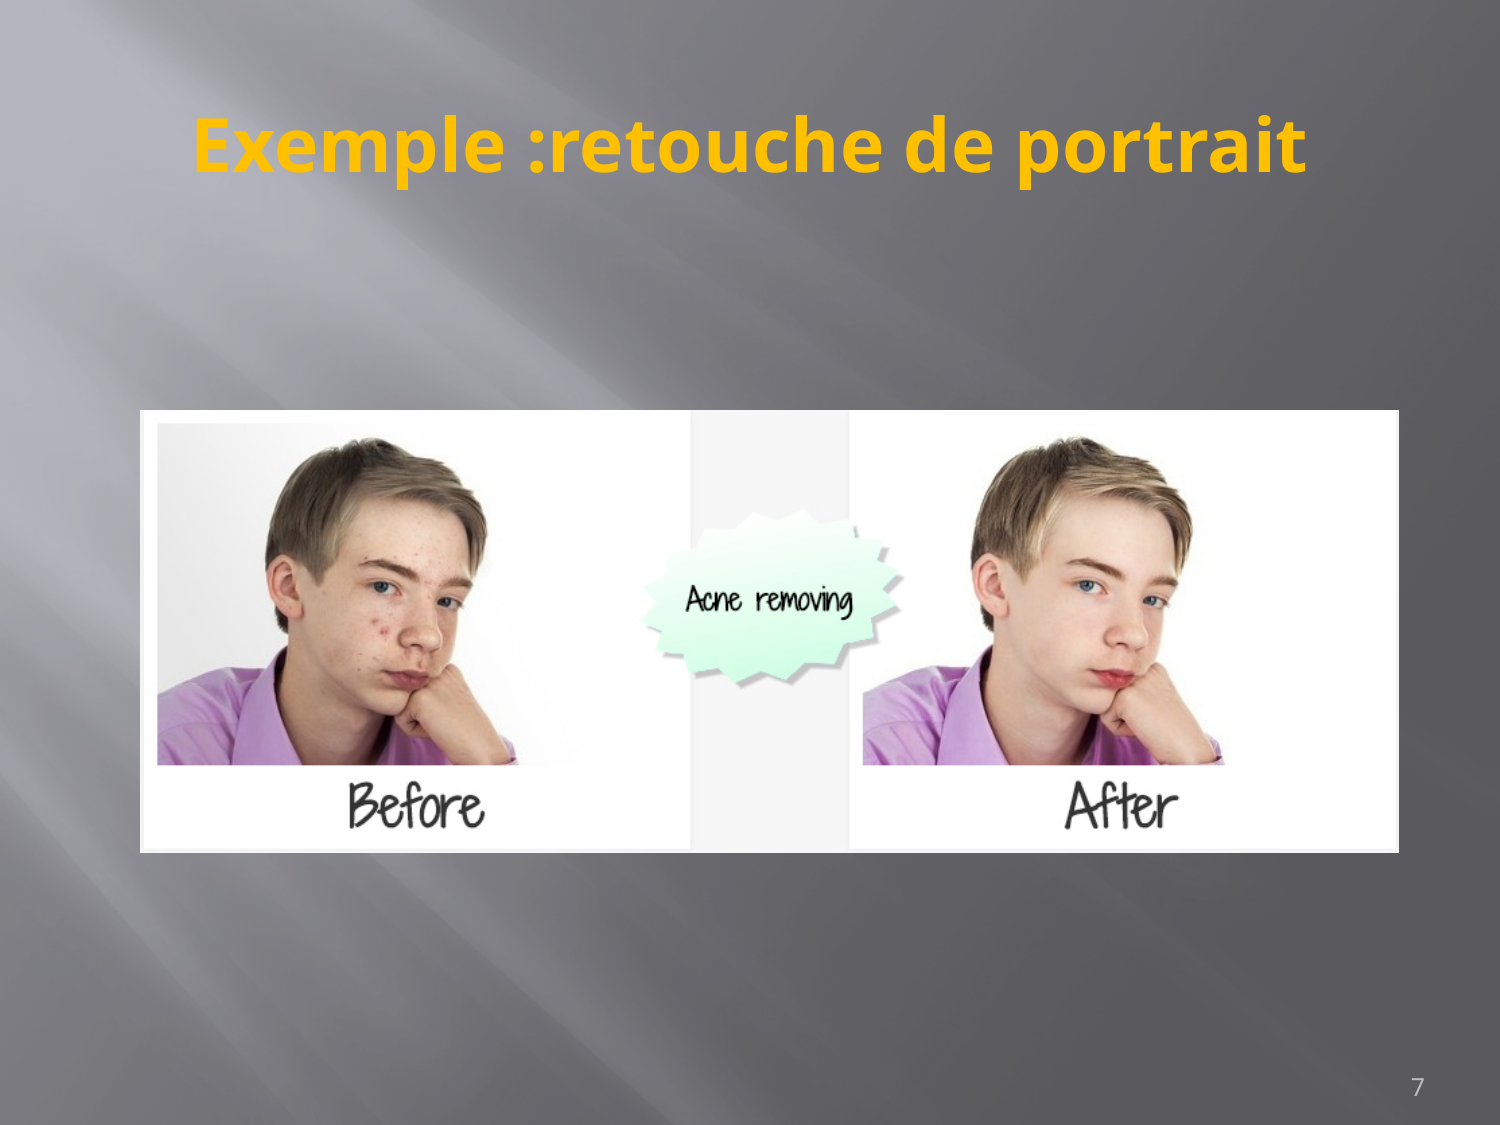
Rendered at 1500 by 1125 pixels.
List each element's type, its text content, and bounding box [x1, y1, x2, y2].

title Exemple :retouche de portrait [75, 93, 1425, 282]
picture [140, 409, 1399, 853]
slide_number 7 [1299, 1052, 1425, 1113]
